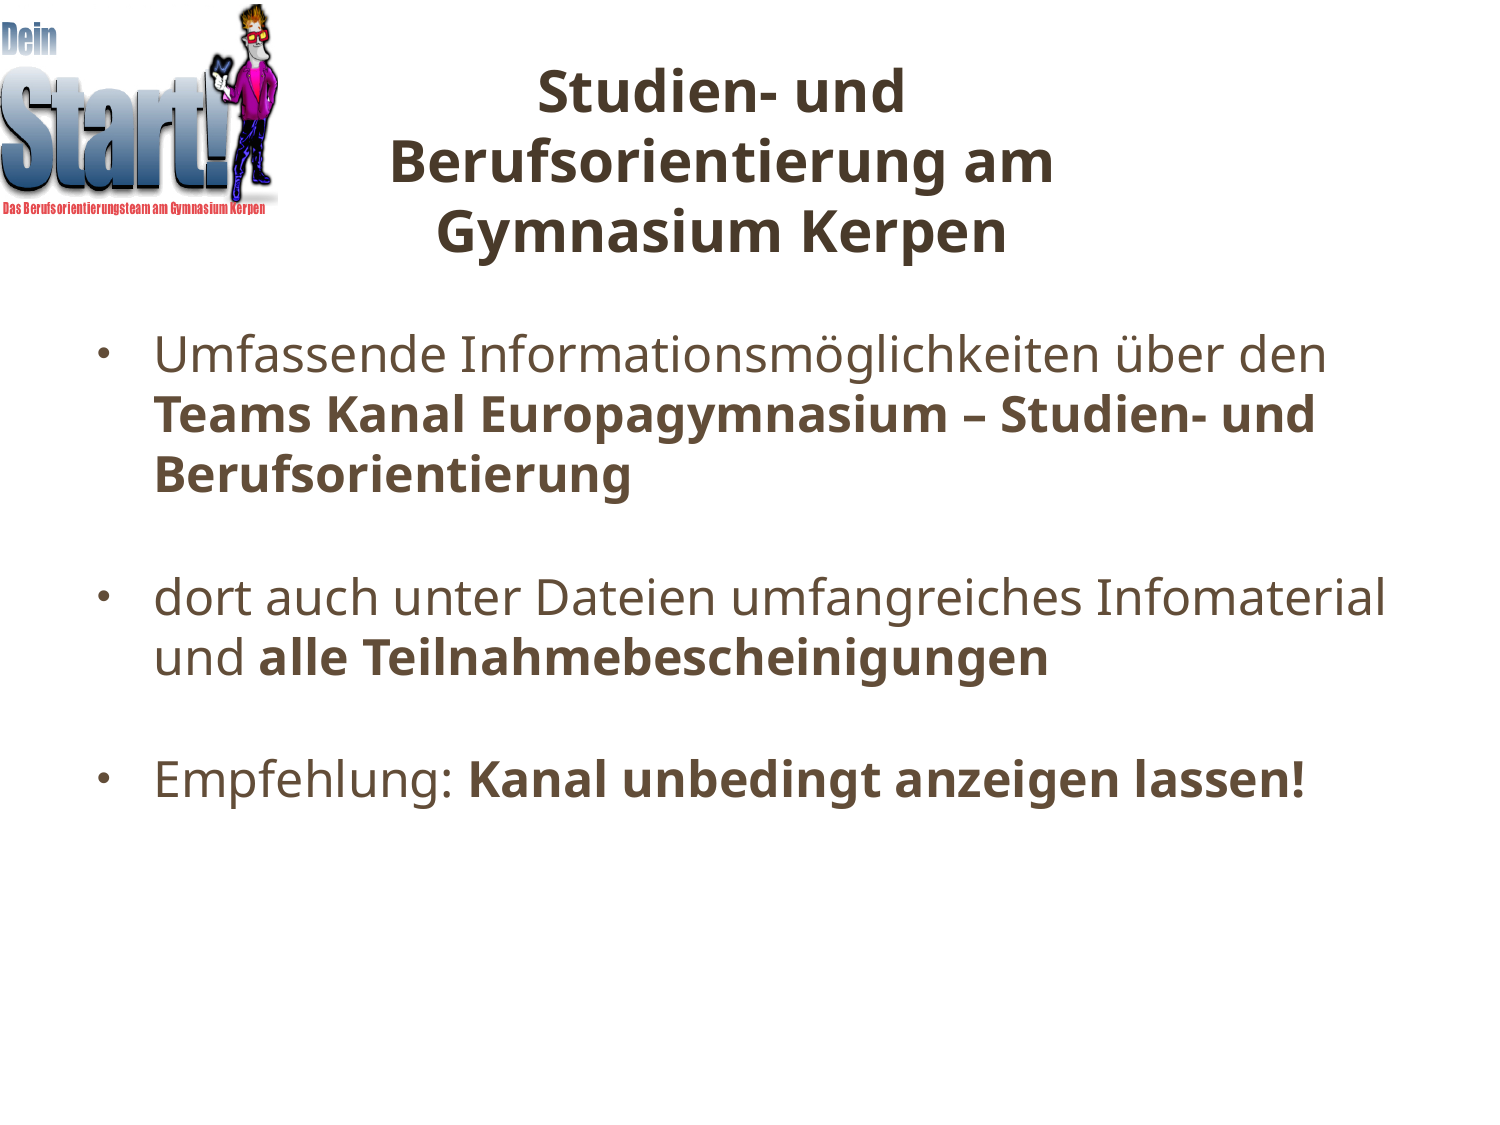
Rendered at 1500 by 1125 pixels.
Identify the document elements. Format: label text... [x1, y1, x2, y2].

picture [0, 4, 278, 219]
text_box Studien- und Berufsorientierung am Gymnasium Kerpen [264, 47, 1180, 272]
text_box Umfassende Informationsmöglichkeiten über den Teams Kanal Europagymnasium – Studien- und Berufsorientierung dort auch unter Dateien umfangreiches Infomaterial und alle Teilnahmebescheinigungen Empfehlung: Kanal unbedingt anzeigen lassen! [76, 315, 1415, 816]
